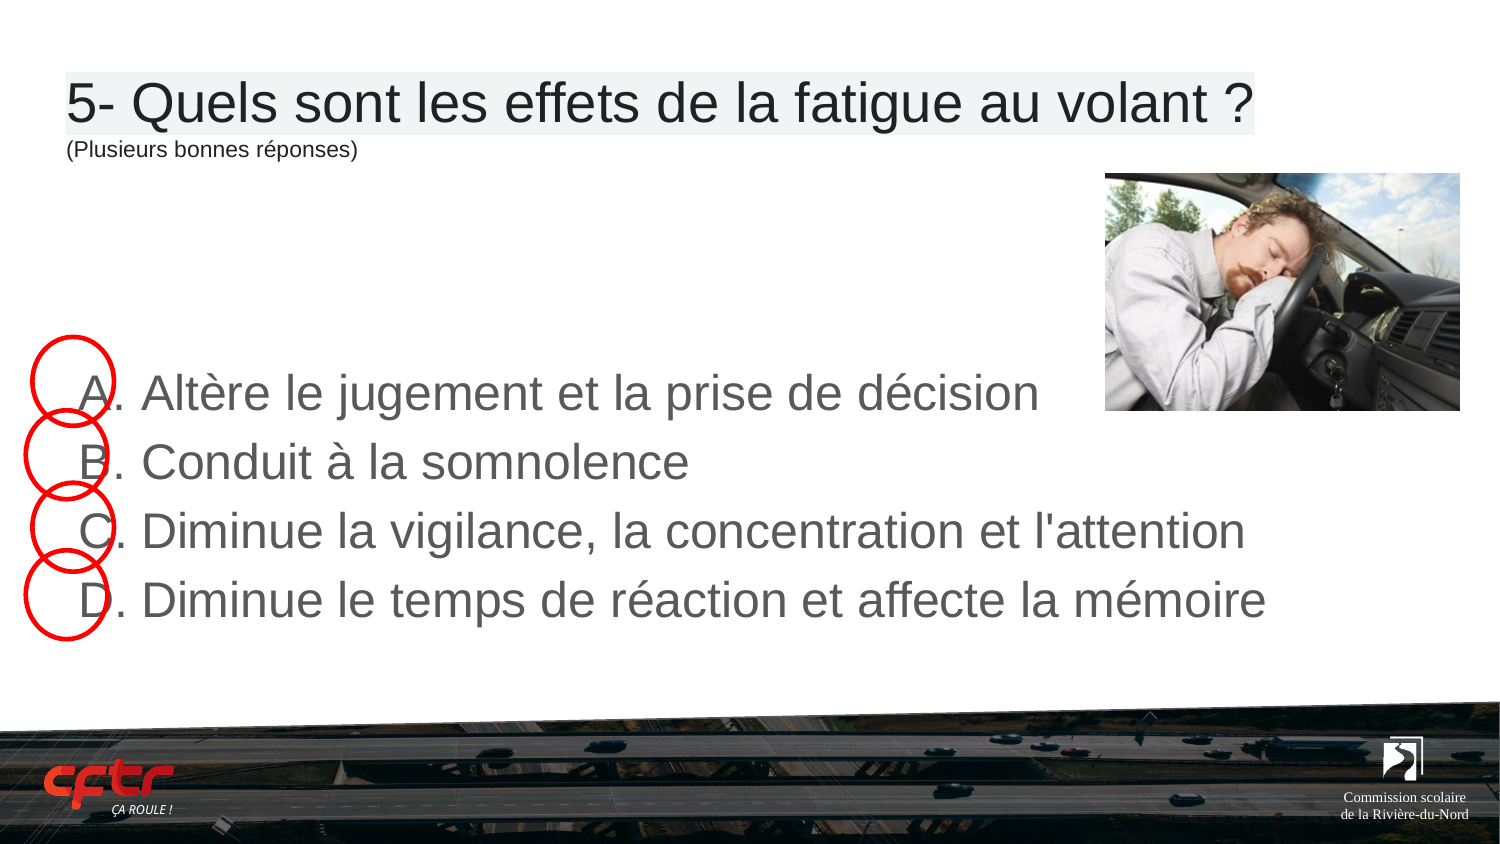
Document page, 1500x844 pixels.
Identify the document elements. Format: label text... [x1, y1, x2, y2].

text_box [25, 416, 108, 500]
text_box [32, 336, 115, 426]
list Altère le jugement et la prise de décision Conduit à la somnolence Diminue la vigilance, la concentration et l'attention Diminue le temps de réaction et affecte la mémoire [51, 336, 1449, 832]
picture [0, 704, 1499, 844]
text_box [32, 488, 115, 564]
title 5- Quels sont les effets de la fatigue au volant ? (Plusieurs bonnes réponses) [51, 51, 1449, 146]
text_box [25, 550, 108, 640]
picture [1104, 173, 1461, 411]
